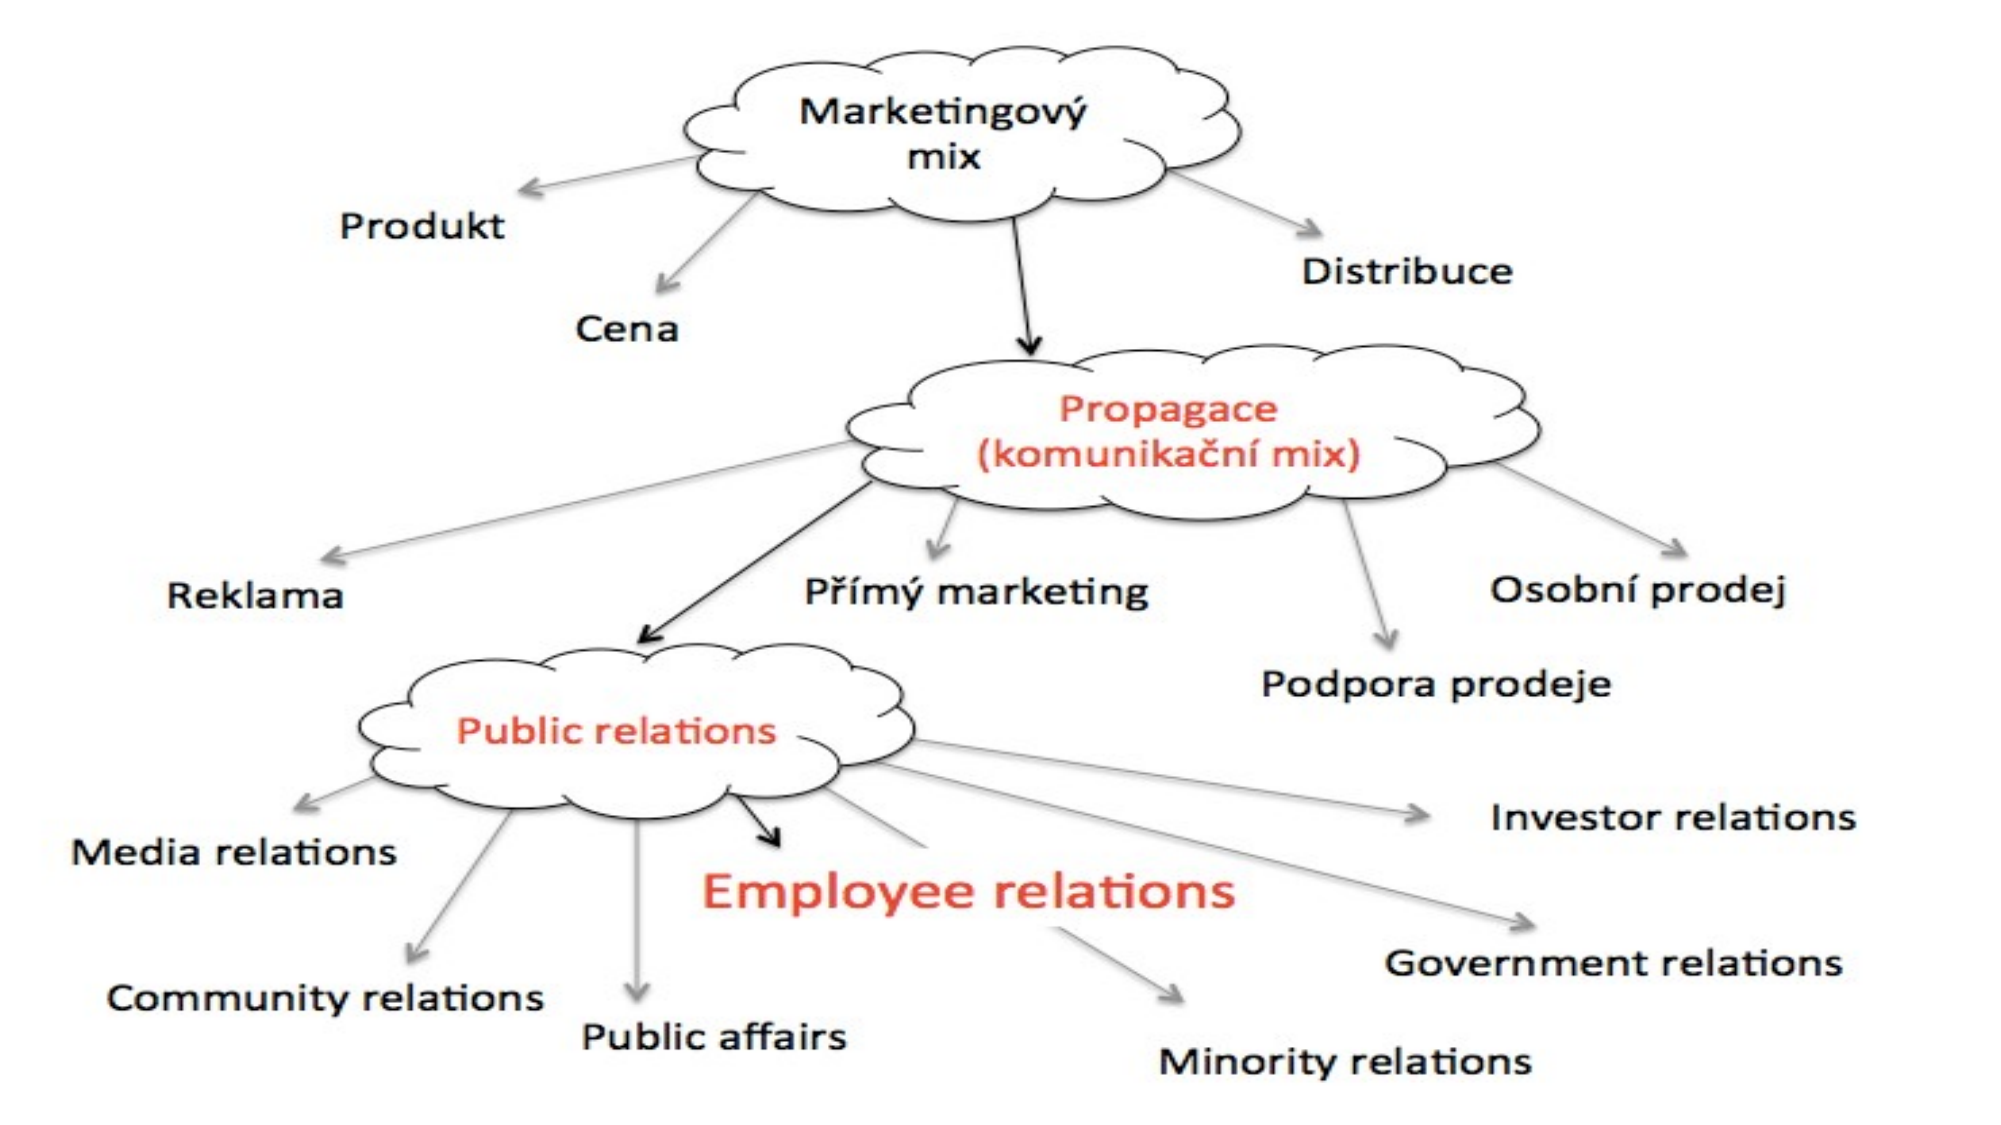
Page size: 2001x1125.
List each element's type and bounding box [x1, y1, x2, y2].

text_box [0, 0, 2000, 1122]
